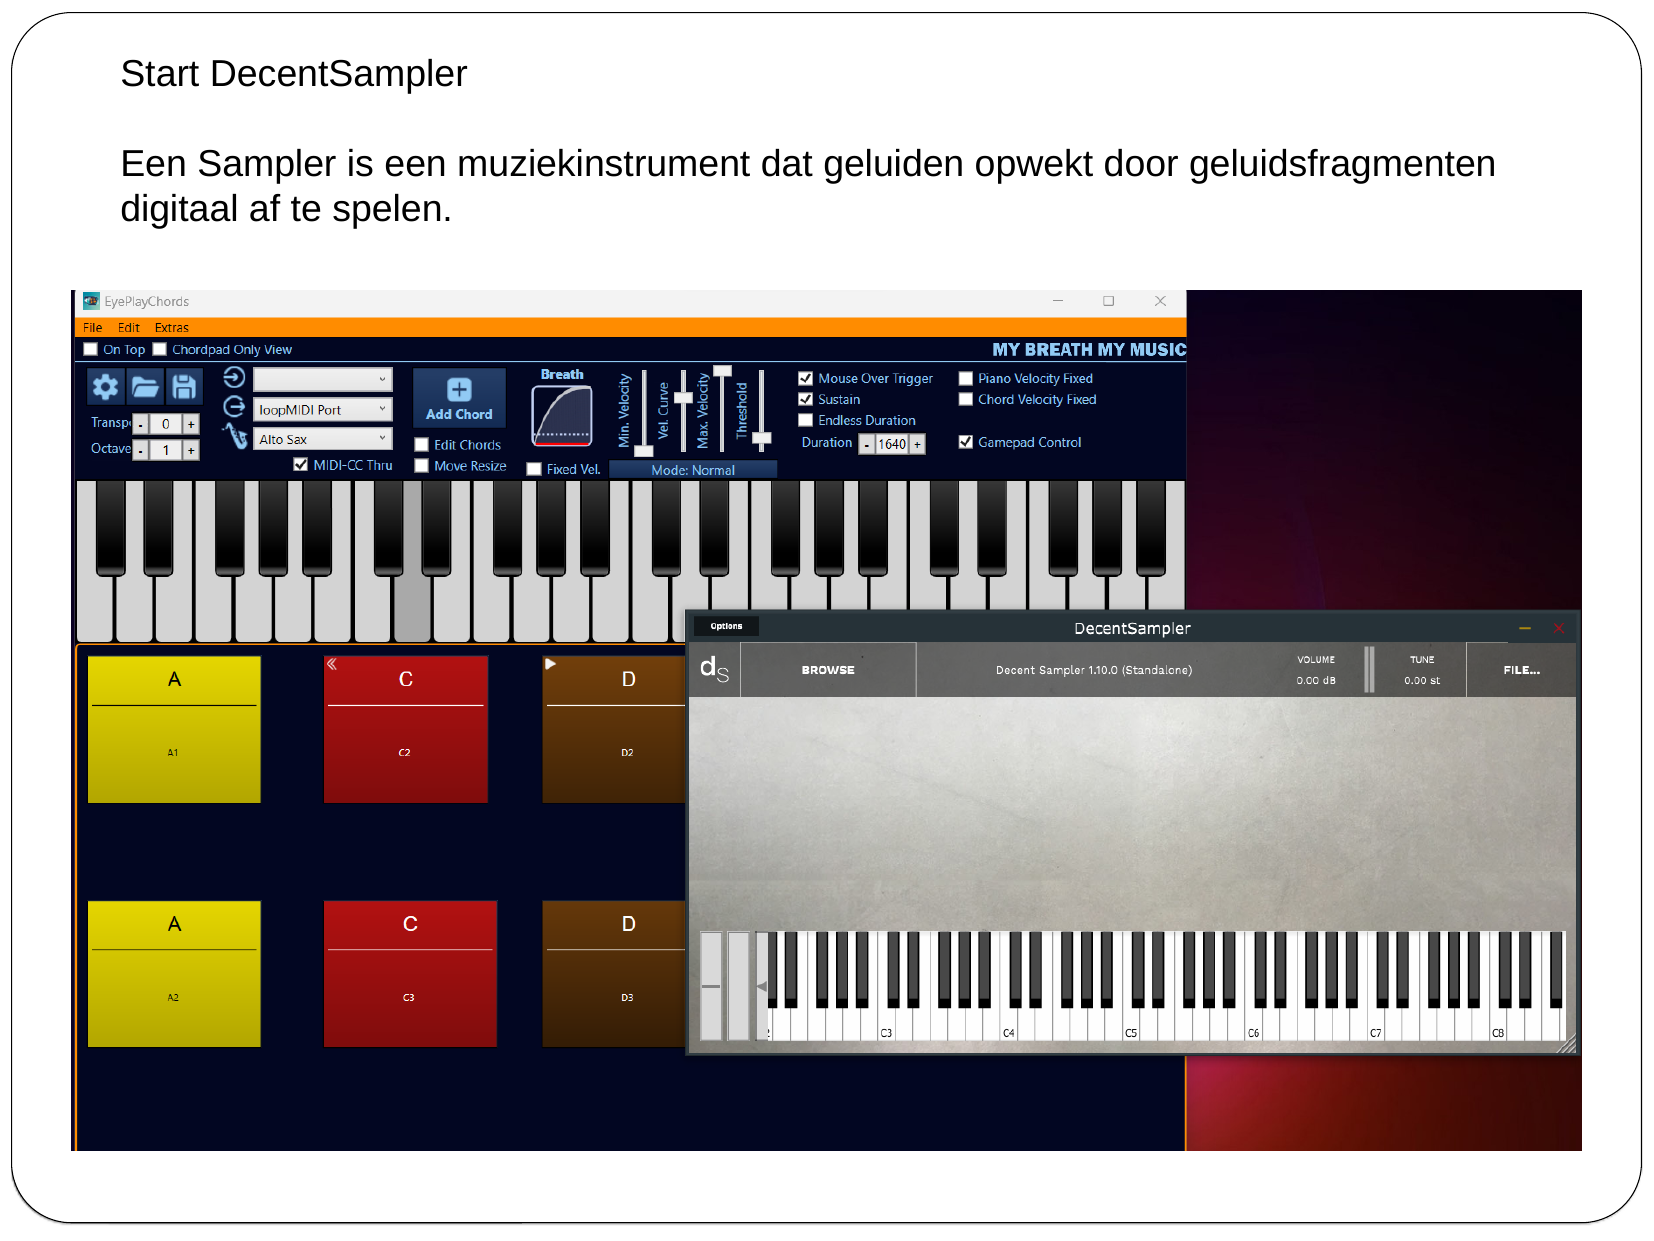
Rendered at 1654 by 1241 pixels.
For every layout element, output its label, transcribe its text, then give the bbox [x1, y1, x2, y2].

picture [71, 289, 1582, 1151]
text_box Start DecentSampler Een Sampler is een muziekinstrument dat geluiden opwekt door geluidsfragmenten digitaal af te spelen. [105, 41, 1517, 237]
